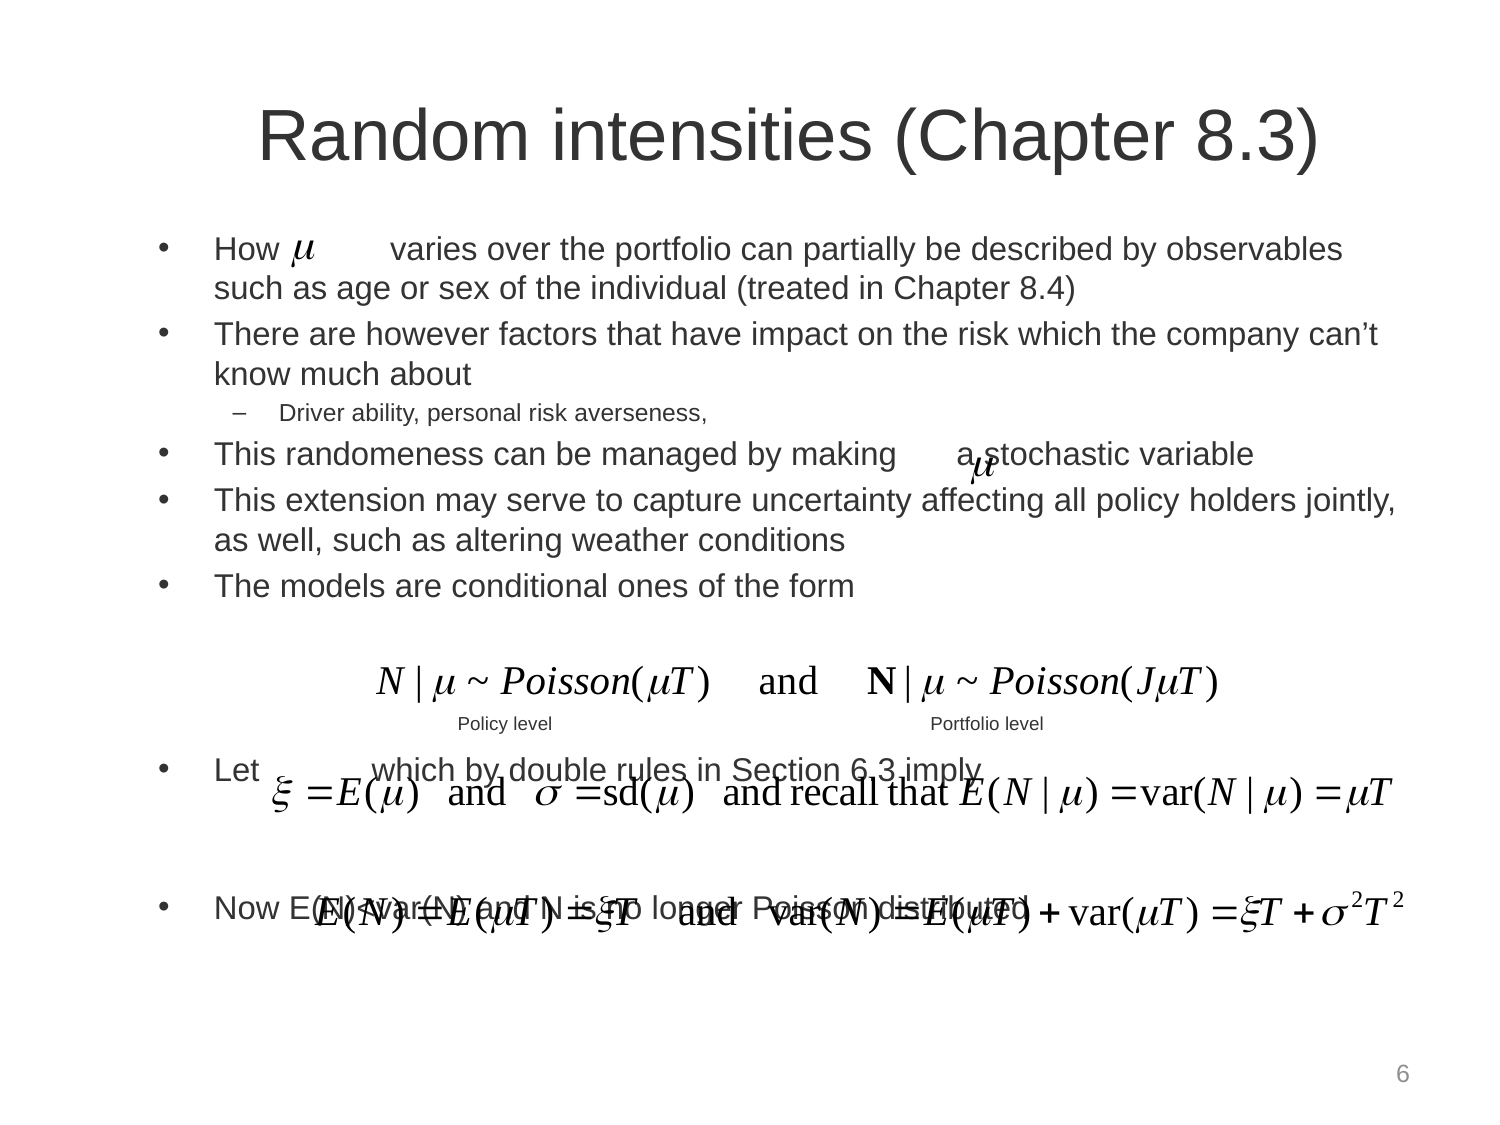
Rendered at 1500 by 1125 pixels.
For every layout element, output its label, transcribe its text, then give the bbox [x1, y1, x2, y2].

text_box Policy level [443, 720, 568, 742]
slide_number 6 [1074, 1042, 1425, 1103]
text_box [962, 448, 1005, 494]
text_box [283, 231, 325, 277]
title Random intensities (Chapter 8.3) [143, 54, 1436, 209]
list How varies over the portfolio can partially be described by observables such as age or sex of the individual (treated in Chapter 8.4) There are however factors that have impact on the risk which the company can’t know much about Driver ability, personal risk averseness, This randomeness can be managed by making a stochastic variable This extension may serve to capture uncertainty affecting all policy holders jointly, as well, such as altering weather conditions The models are conditional ones of the form Let which by double rules in Section 6.3 imply Now E(N)<var(N) and N is no longer Poisson distributed [143, 220, 1436, 976]
text_box Portfolio level [915, 720, 1059, 742]
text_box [368, 656, 1225, 712]
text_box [265, 767, 1404, 823]
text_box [307, 881, 1412, 943]
